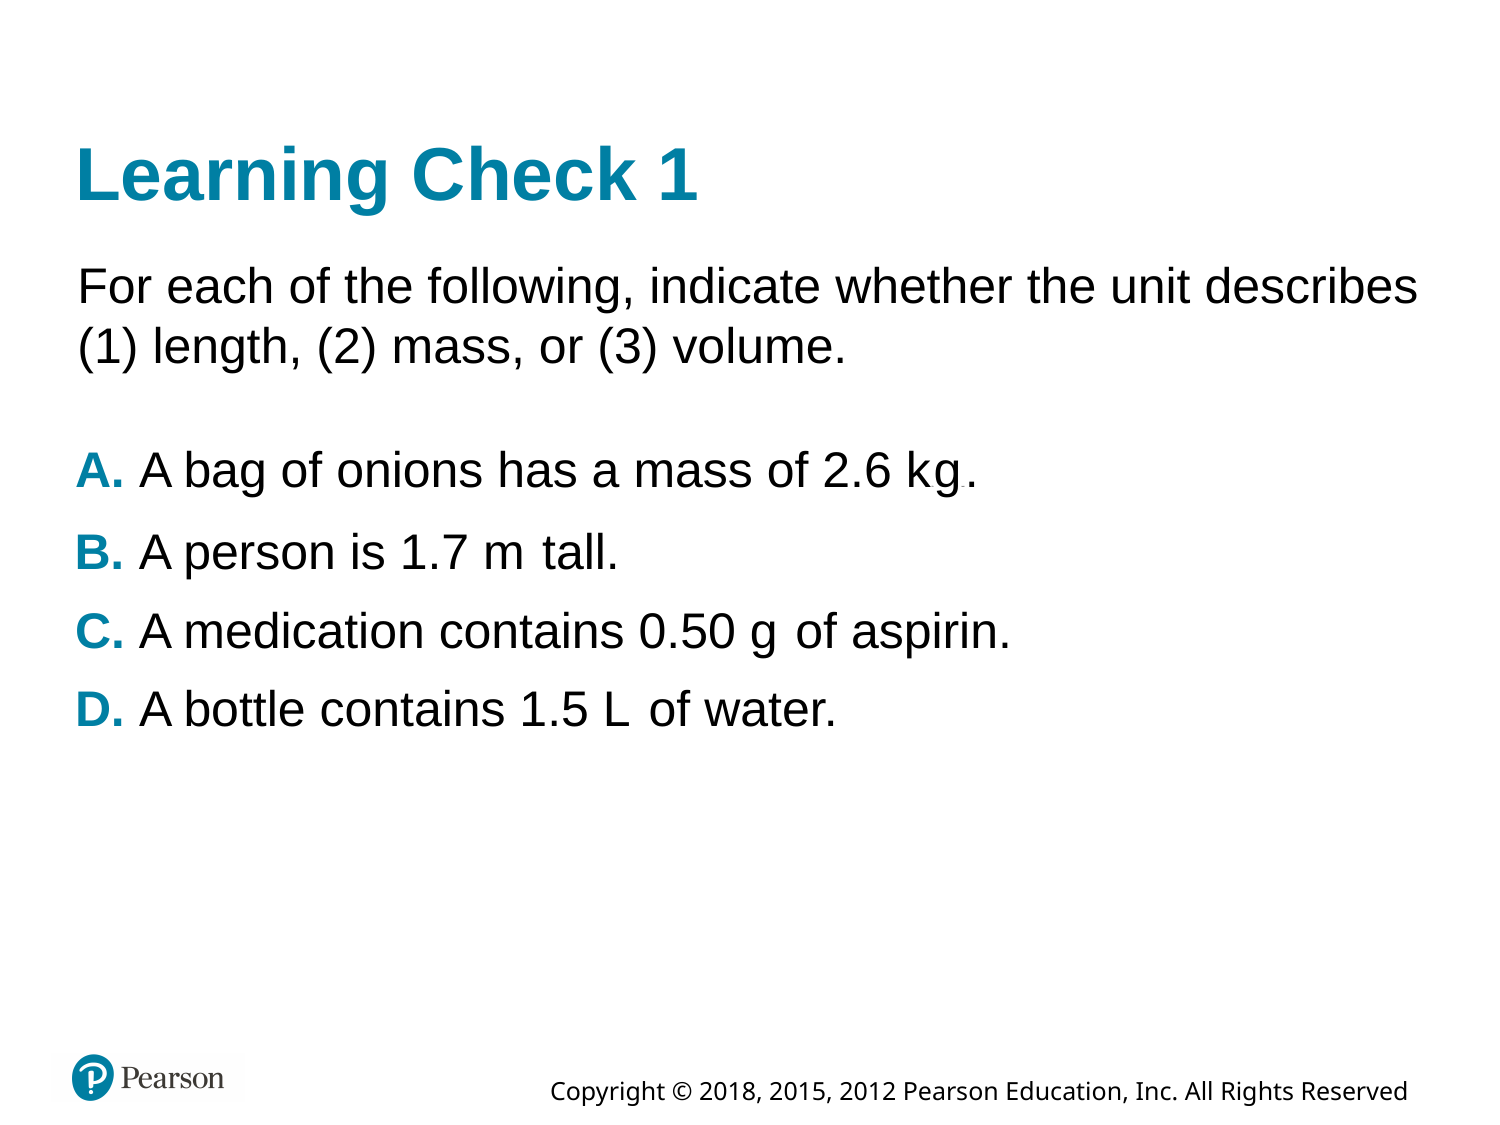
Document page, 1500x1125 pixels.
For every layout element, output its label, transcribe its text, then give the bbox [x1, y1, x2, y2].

picture [51, 1053, 245, 1102]
list D. A bottle contains 1.5 Liters of water. [75, 676, 1053, 744]
list For each of the following, indicate whether the unit describes (1) length, (2) mass, or (3) volume. [77, 253, 1450, 383]
list B. A person is 1.7 meter tall. [74, 519, 1002, 586]
title Learning Check 1 [75, 35, 1425, 216]
list C. A medication contains 0.50 gram of aspirin. [75, 598, 1053, 665]
list A. A bag of onions has a mass of 2.6 kilogram. [75, 437, 1447, 508]
